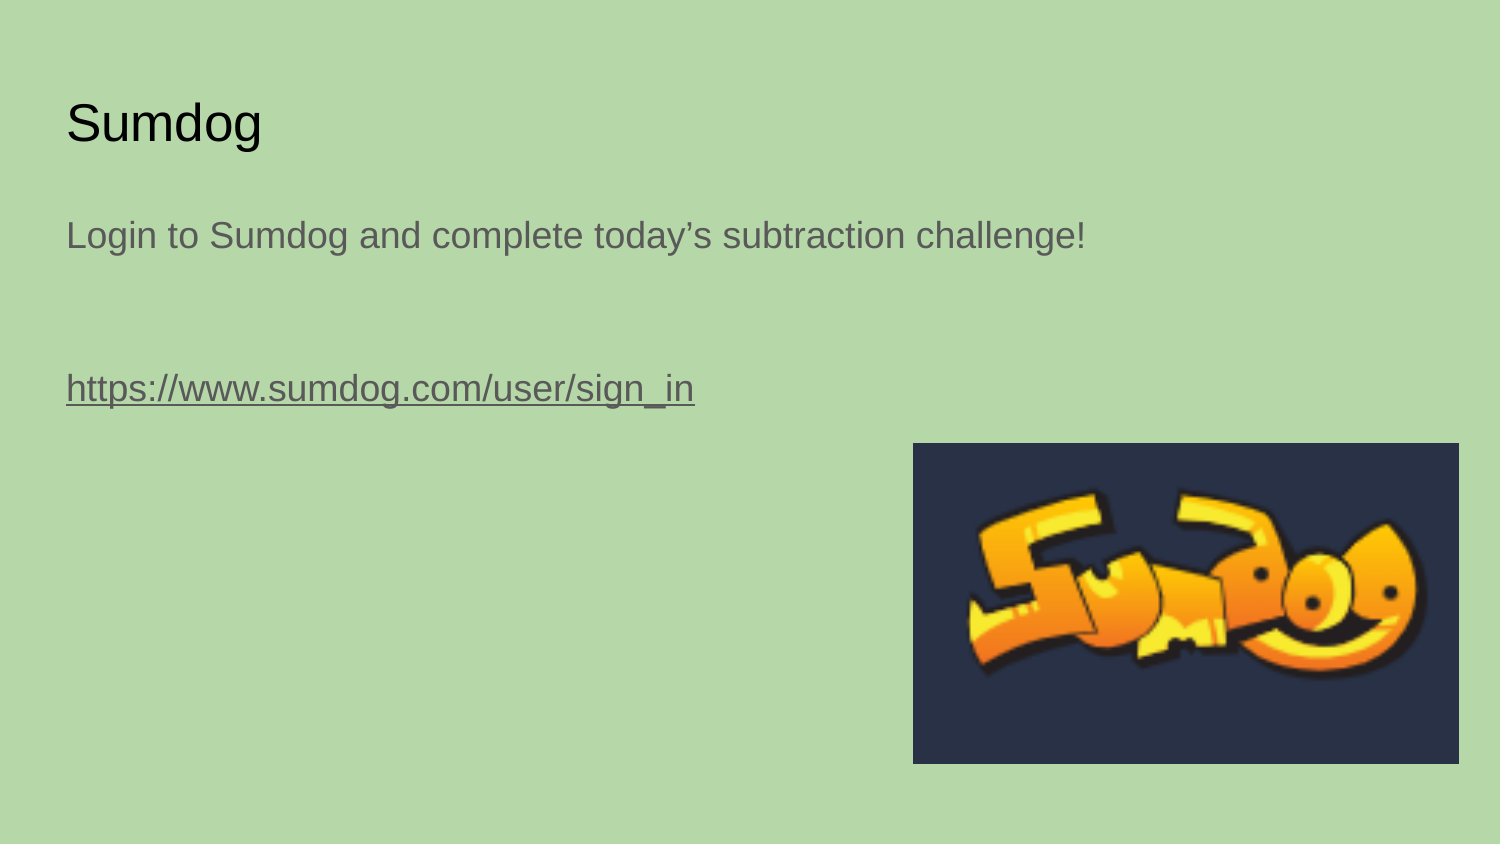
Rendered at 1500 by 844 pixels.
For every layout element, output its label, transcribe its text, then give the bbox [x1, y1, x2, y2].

picture [912, 443, 1459, 764]
list Login to Sumdog and complete today’s subtraction challenge! https://www.sumdog.com/user/sign_in [51, 189, 1449, 750]
title Sumdog [51, 72, 1449, 167]
